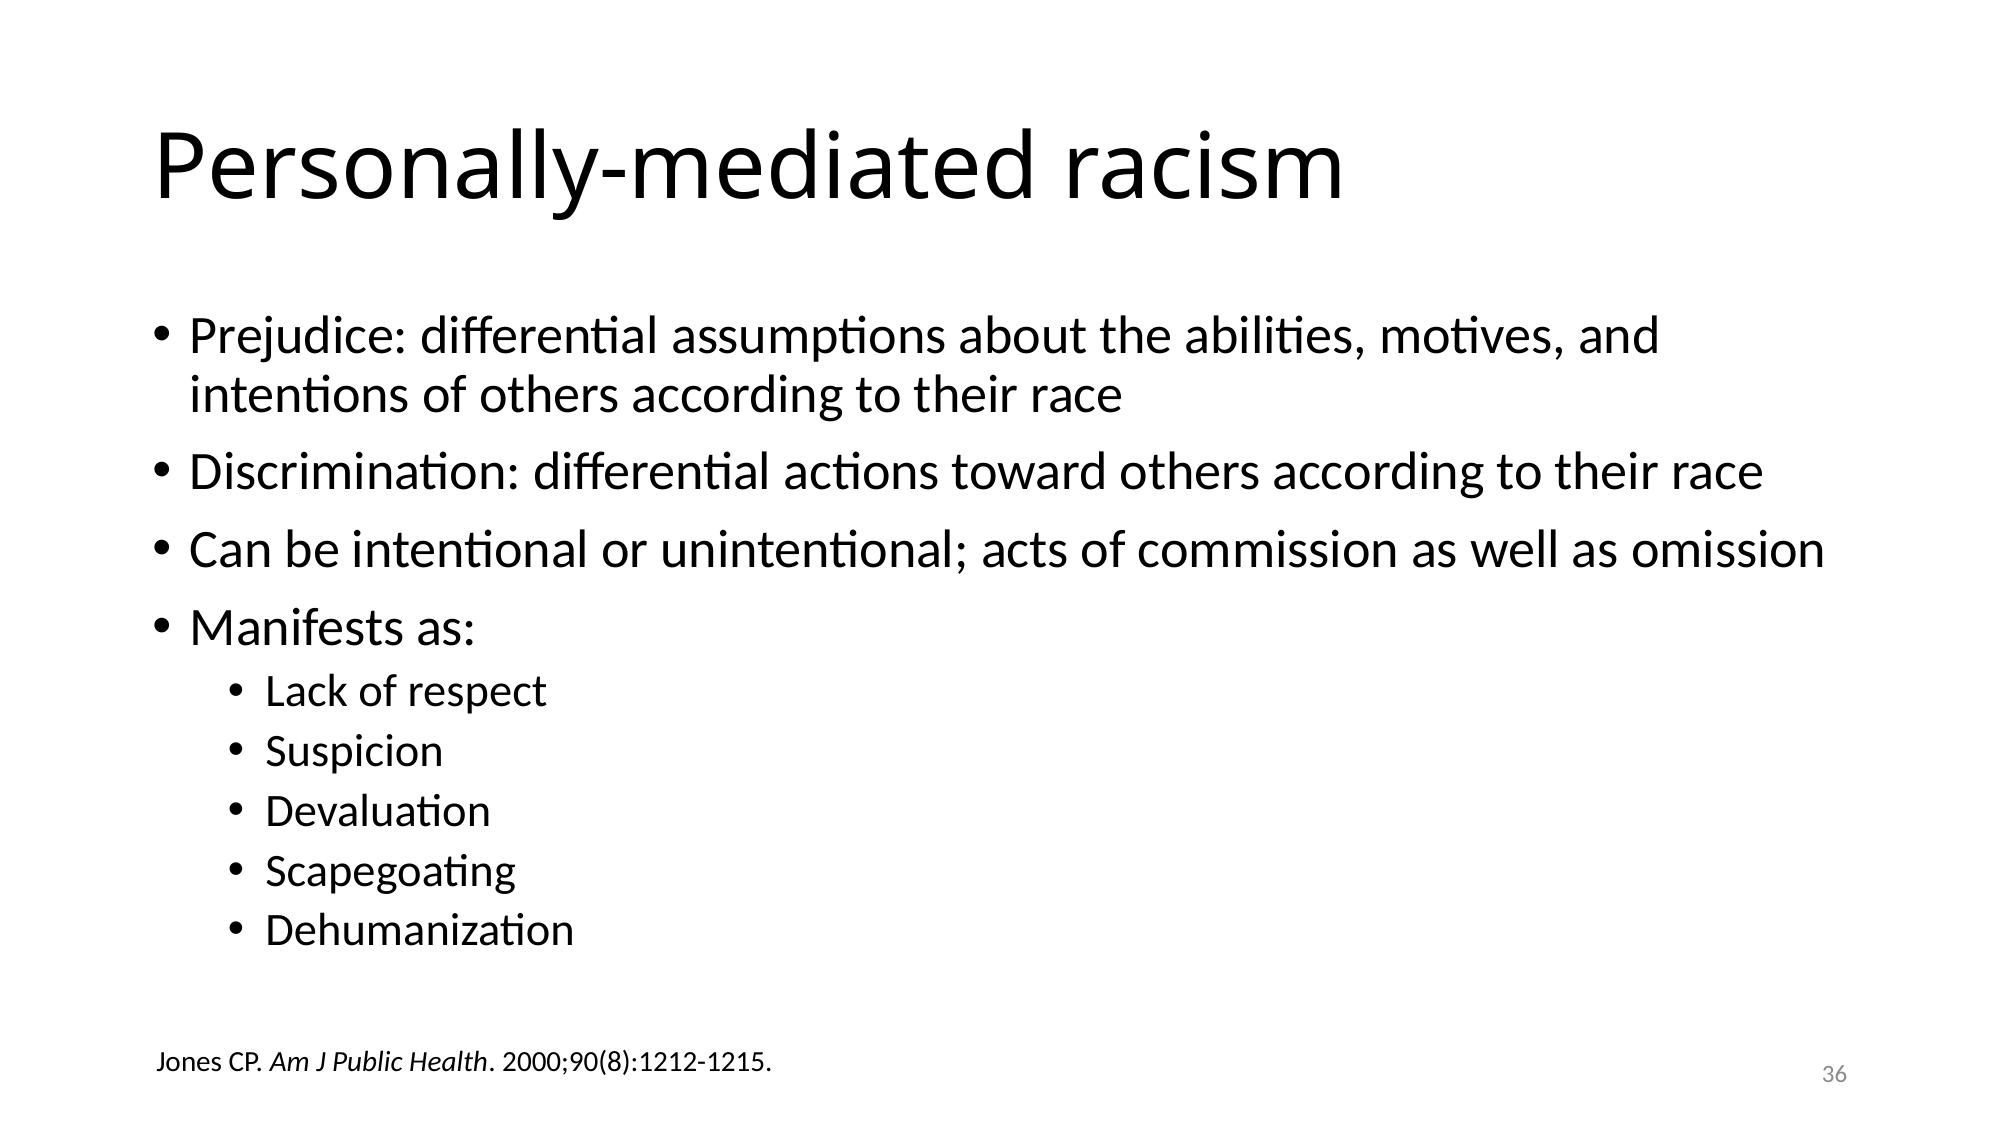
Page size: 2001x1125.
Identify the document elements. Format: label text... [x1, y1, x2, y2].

title Personally-mediated racism [137, 59, 1863, 278]
list Prejudice: differential assumptions about the abilities, motives, and intentions of others according to their race Discrimination: differential actions toward others according to their race Can be intentional or unintentional; acts of commission as well as omission Manifests as: Lack of respect Suspicion Devaluation Scapegoating Dehumanization [137, 299, 1863, 1014]
text_box Jones CP. Am J Public Health. 2000;90(8):1212-1215. [141, 1035, 788, 1086]
slide_number 36 [1412, 1042, 1863, 1103]
